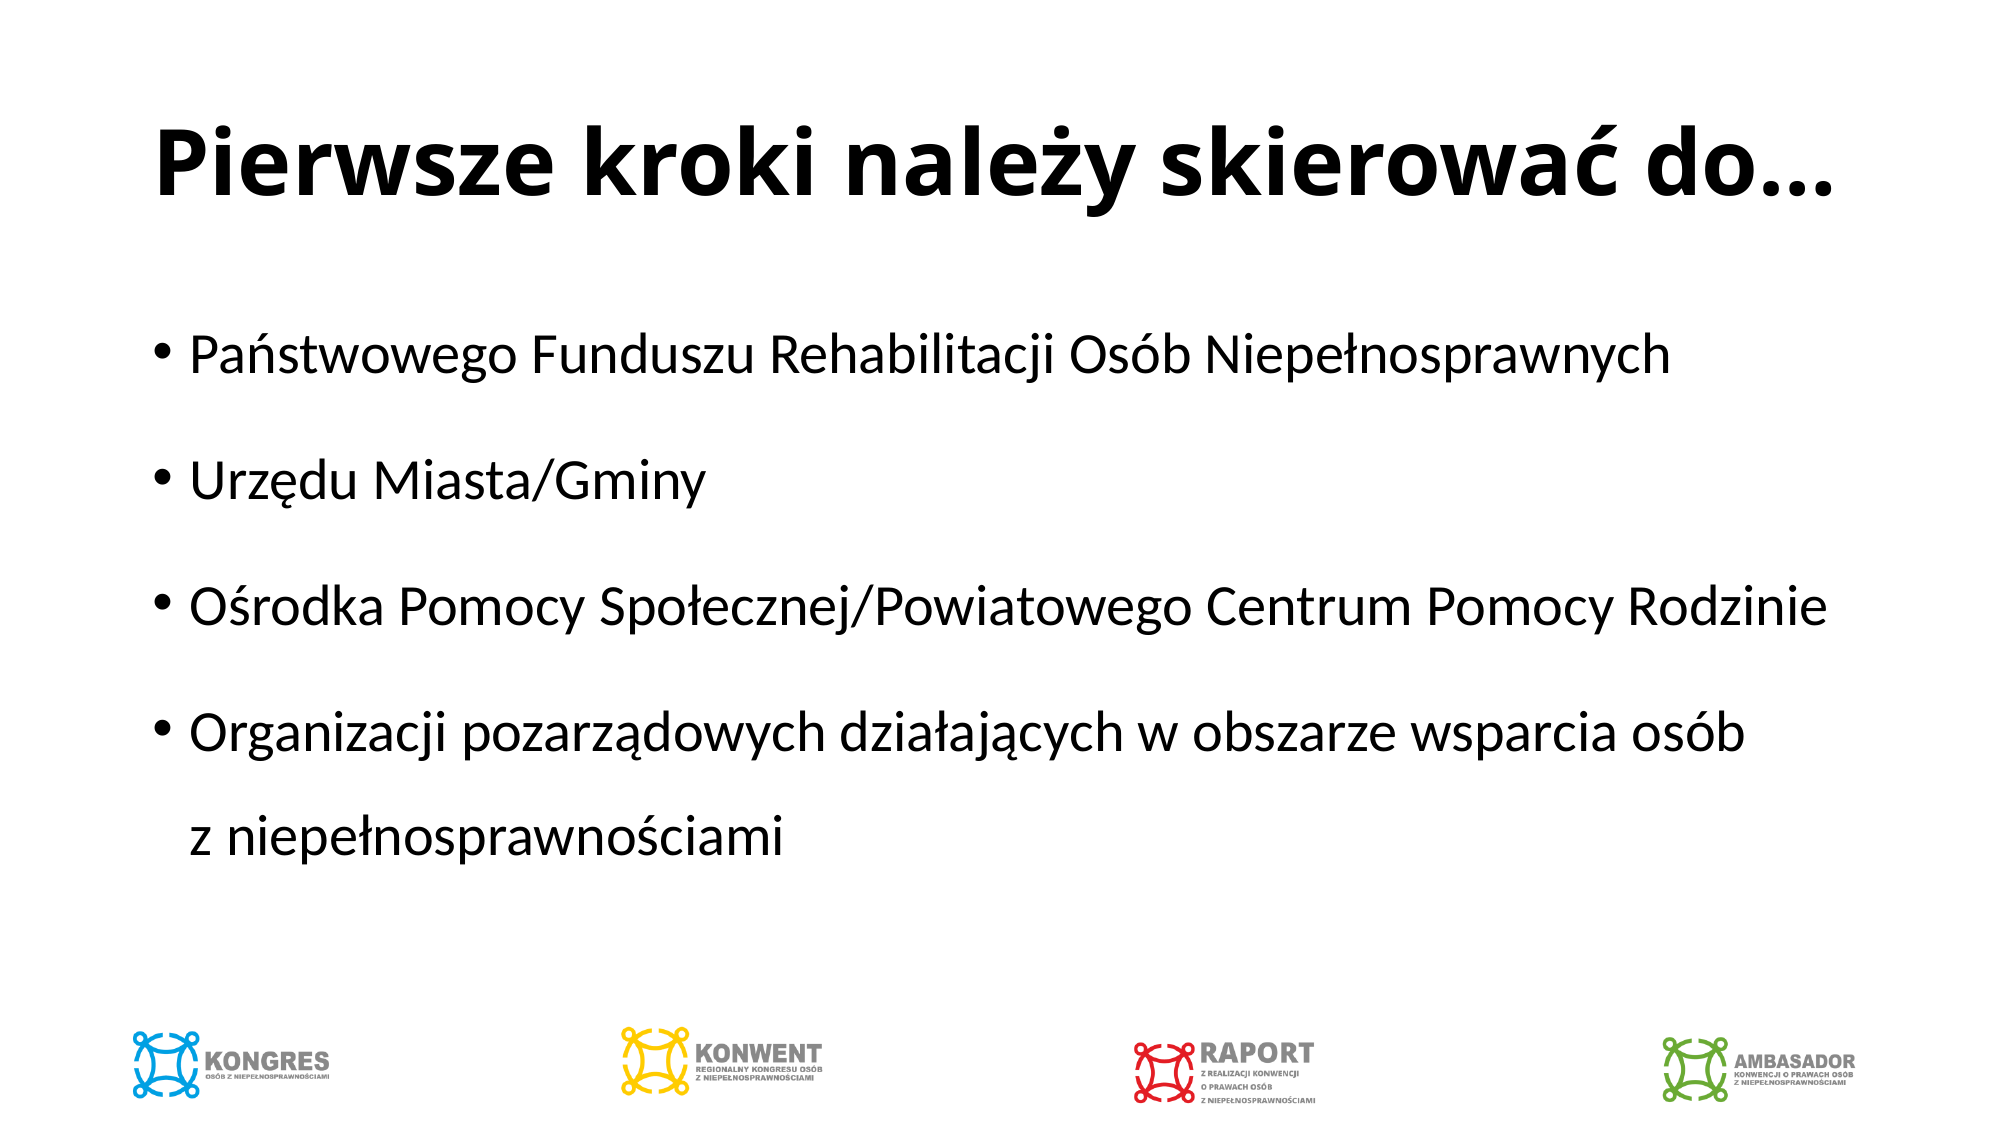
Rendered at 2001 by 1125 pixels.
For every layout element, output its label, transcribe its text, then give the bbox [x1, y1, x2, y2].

picture [1653, 1031, 1863, 1108]
title Pierwsze kroki należy skierować do… [137, 22, 1863, 240]
list Państwowego Funduszu Rehabilitacji Osób Niepełnosprawnych Urzędu Miasta/Gminy Ośrodka Pomocy Społecznej/Powiatowego Centrum Pomocy Rodzinie Organizacji pozarządowych działających w obszarze wsparcia osób z niepełnosprawnościami [137, 272, 1863, 987]
picture [123, 1025, 337, 1103]
picture [612, 1019, 829, 1103]
picture [1126, 1034, 1322, 1111]
